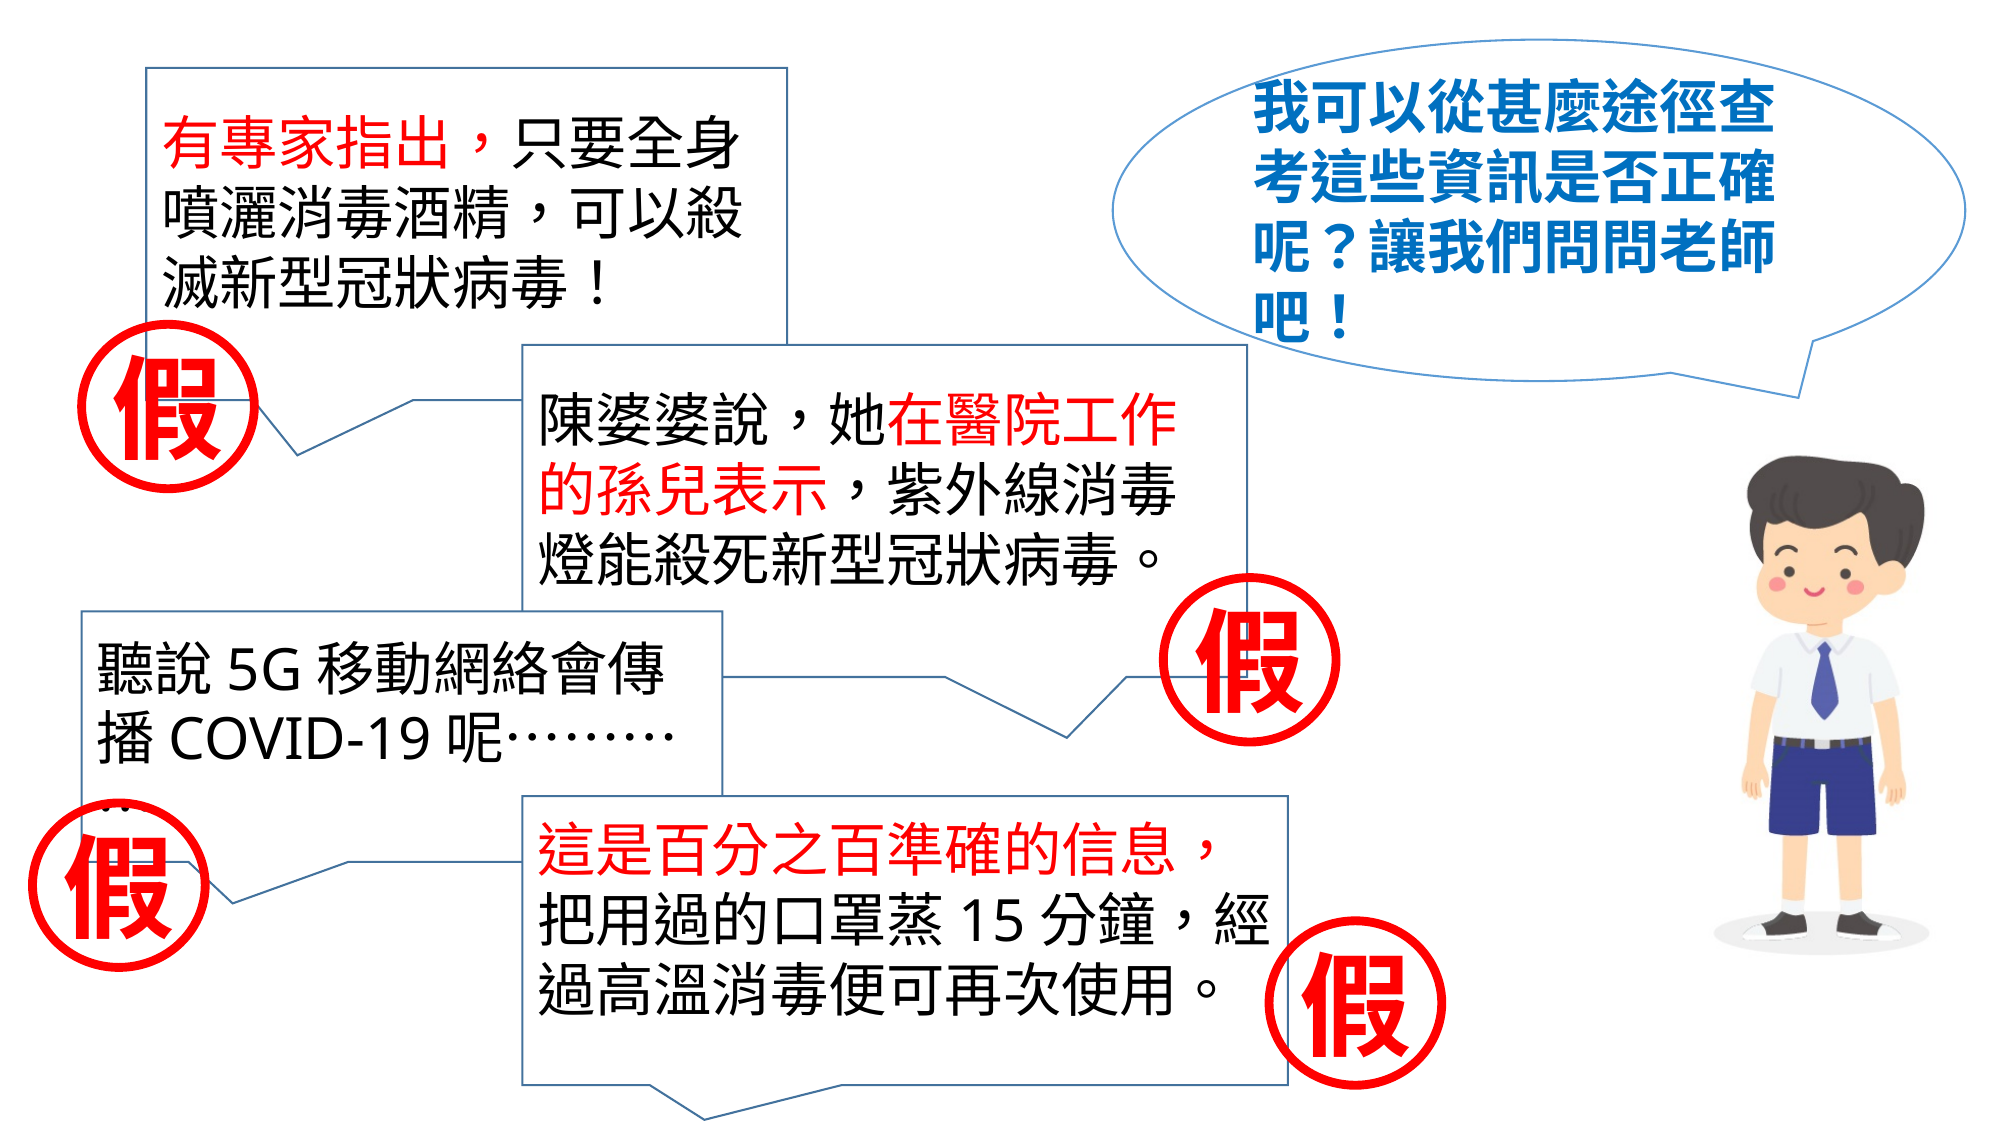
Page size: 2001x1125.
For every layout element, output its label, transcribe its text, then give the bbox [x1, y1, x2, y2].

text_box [81, 324, 255, 489]
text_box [32, 802, 206, 968]
text_box 這是百分之百準確的信息，把用過的口罩蒸15分鐘，經過高溫消毒便可再次使用。毒酒精 [521, 795, 1289, 1121]
text_box 聽說5G移動網絡會傳播COVID-19呢…………話噴消毒酒精 [80, 610, 724, 905]
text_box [1269, 920, 1442, 1086]
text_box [1163, 577, 1337, 743]
picture [1708, 414, 1966, 968]
text_box 陳婆婆說，她在醫院工作的孫兒表示，紫外線消毒燈能殺死新型冠狀病毒。話噴消毒酒精 [521, 343, 1249, 740]
text_box 有專家指出，只要全身噴灑消毒酒精，可以殺滅新型冠狀病毒！話噴消毒酒精 [145, 66, 789, 457]
text_box 我可以從甚麼途徑查考這些資訊是否正確呢？讓我們問問老師吧！ [1111, 38, 1967, 400]
